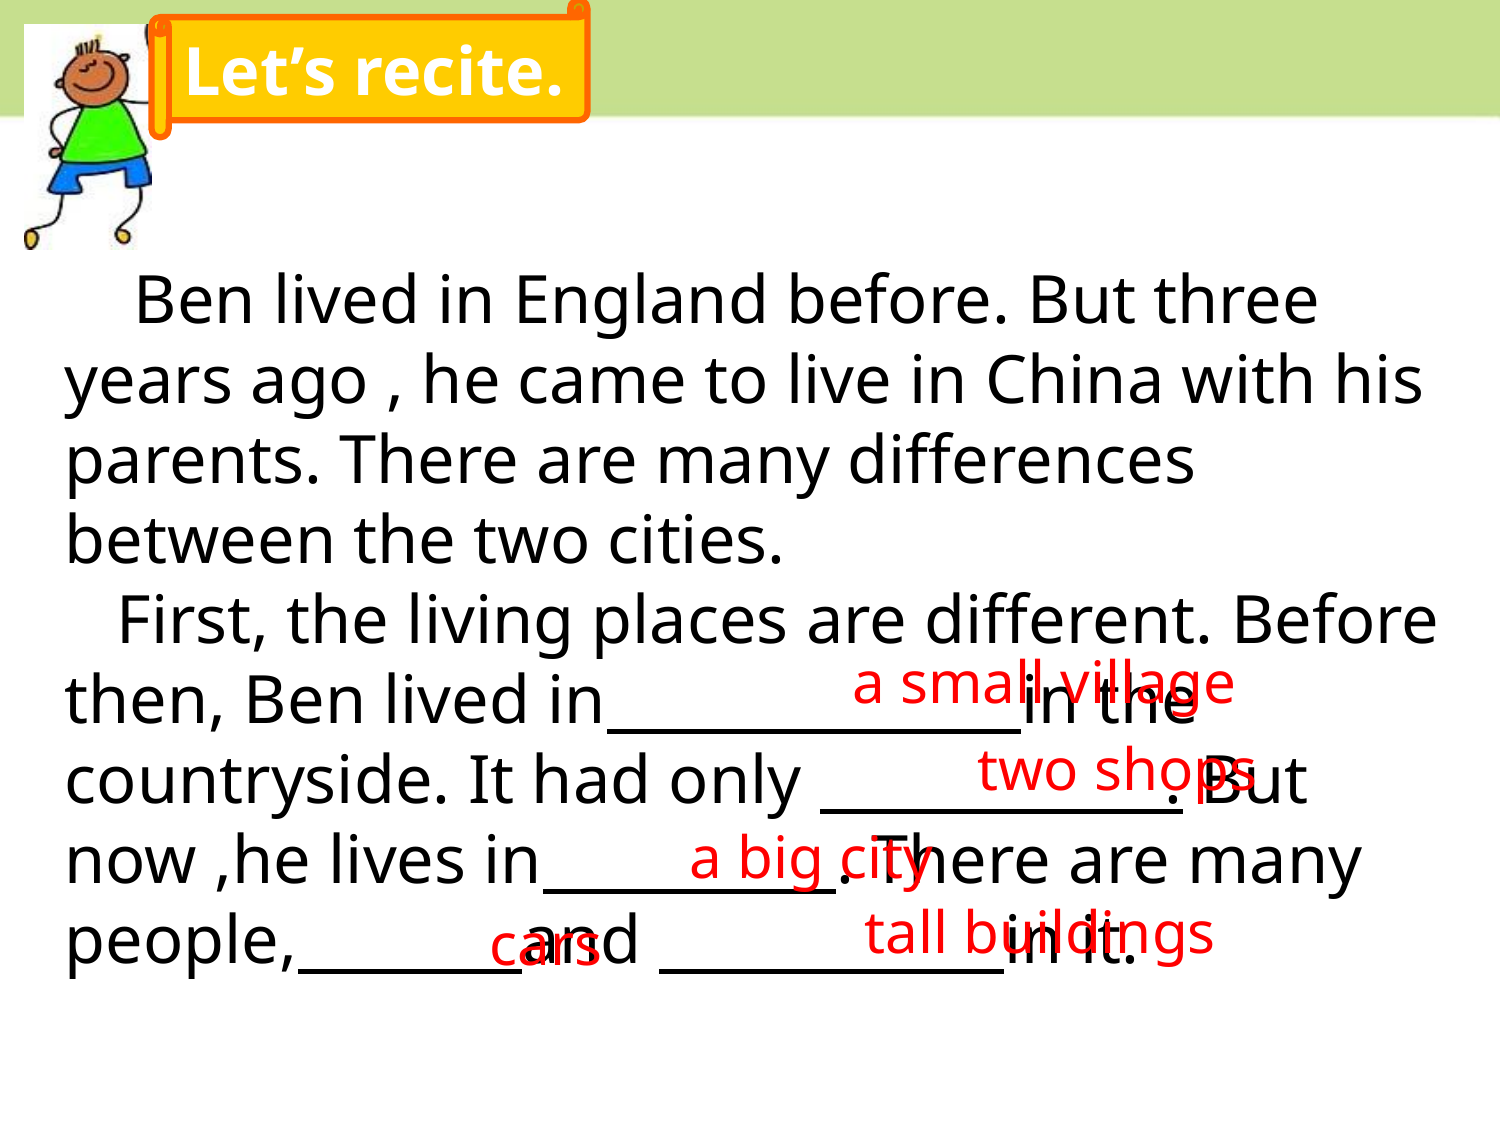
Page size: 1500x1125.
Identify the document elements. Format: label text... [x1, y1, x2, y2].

text_box Ben lived in England before. But three years ago , he came to live in China with his parents. There are many differences between the two cities. First, the living places are different. Before then, Ben lived in in the countryside. It had only . But now ,he lives in . There are many people, and in it. [50, 249, 1500, 1065]
text_box two shops [962, 725, 1363, 810]
text_box a big city [674, 812, 1038, 898]
text_box tall buildings [849, 887, 1288, 973]
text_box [24, 0, 588, 251]
picture [0, 0, 1500, 1125]
text_box a small village [837, 637, 1363, 723]
picture [588, 0, 1500, 249]
text_box cars [474, 900, 638, 985]
